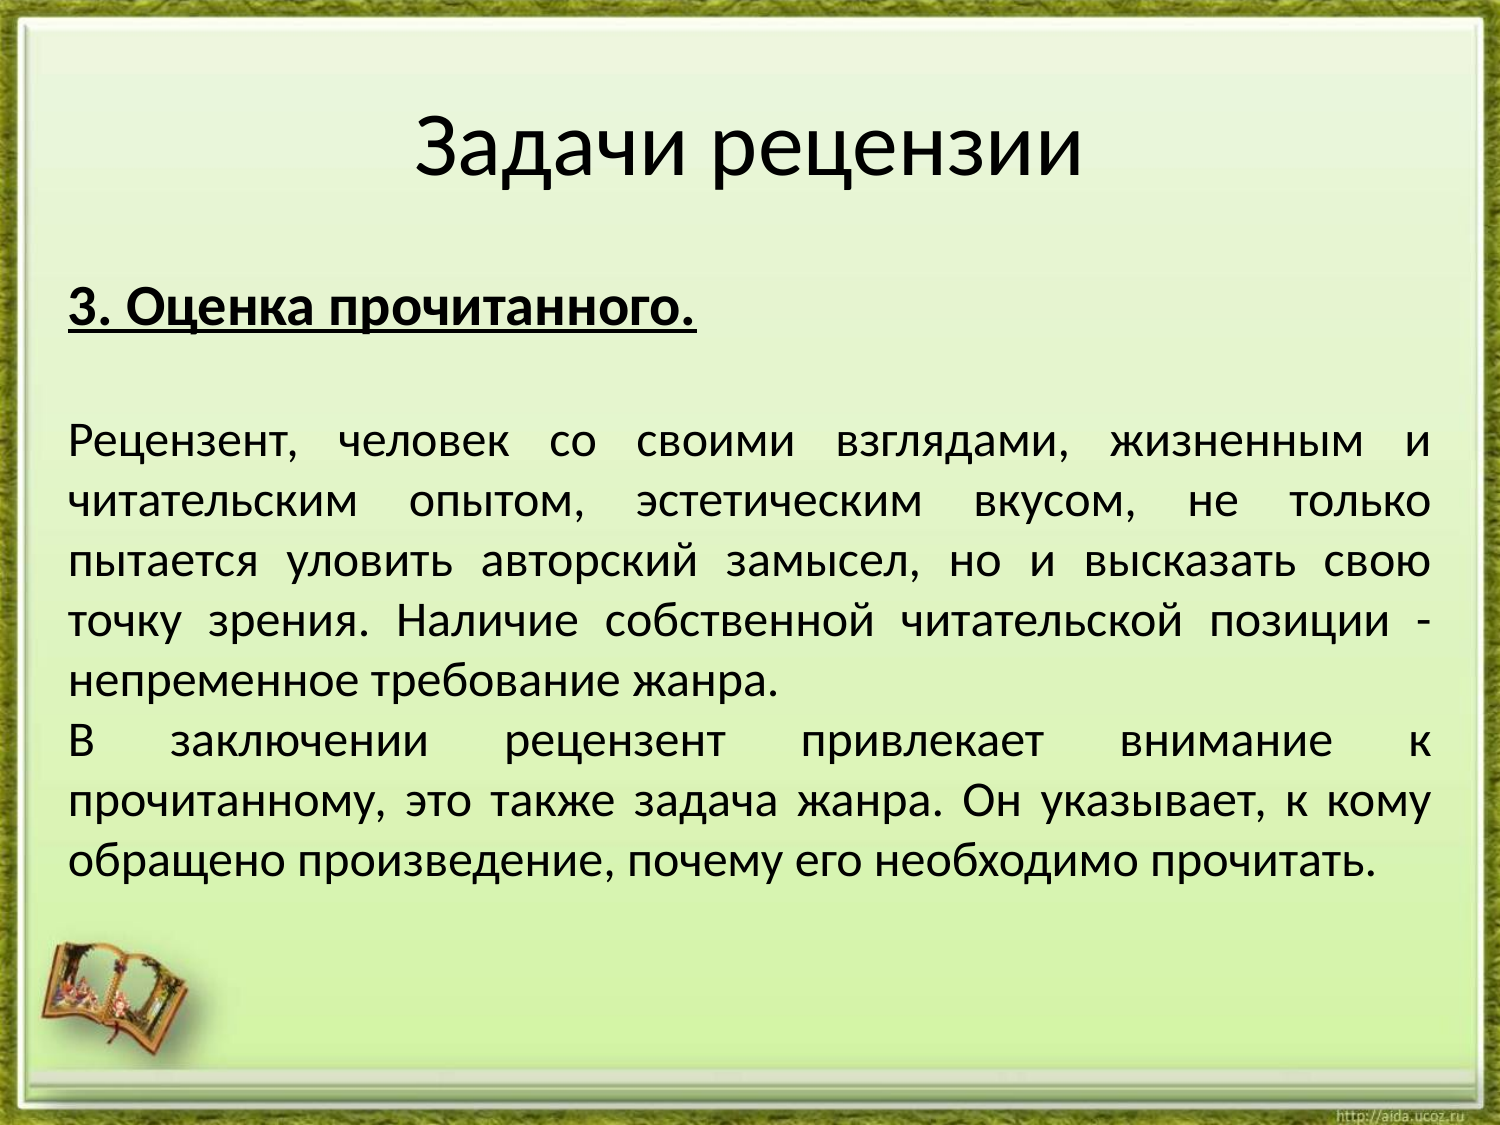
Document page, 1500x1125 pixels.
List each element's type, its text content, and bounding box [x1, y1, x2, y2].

text_box 3. Оценка прочитанного. Рецензент, человек со своими взглядами, жизненным и читательским опытом, эстетическим вкусом, не только пытается уловить авторский замысел, но и высказать свою точку зрения. Наличие собственной читательской позиции - непременное требование жанра. В заключении рецензент привлекает внимание к прочитанному, это также задача жанра. Он указывает, к кому обращено произведение, почему его необходимо прочитать. [53, 259, 1447, 895]
title Задачи рецензии [74, 44, 1426, 233]
picture [0, 0, 1500, 1125]
